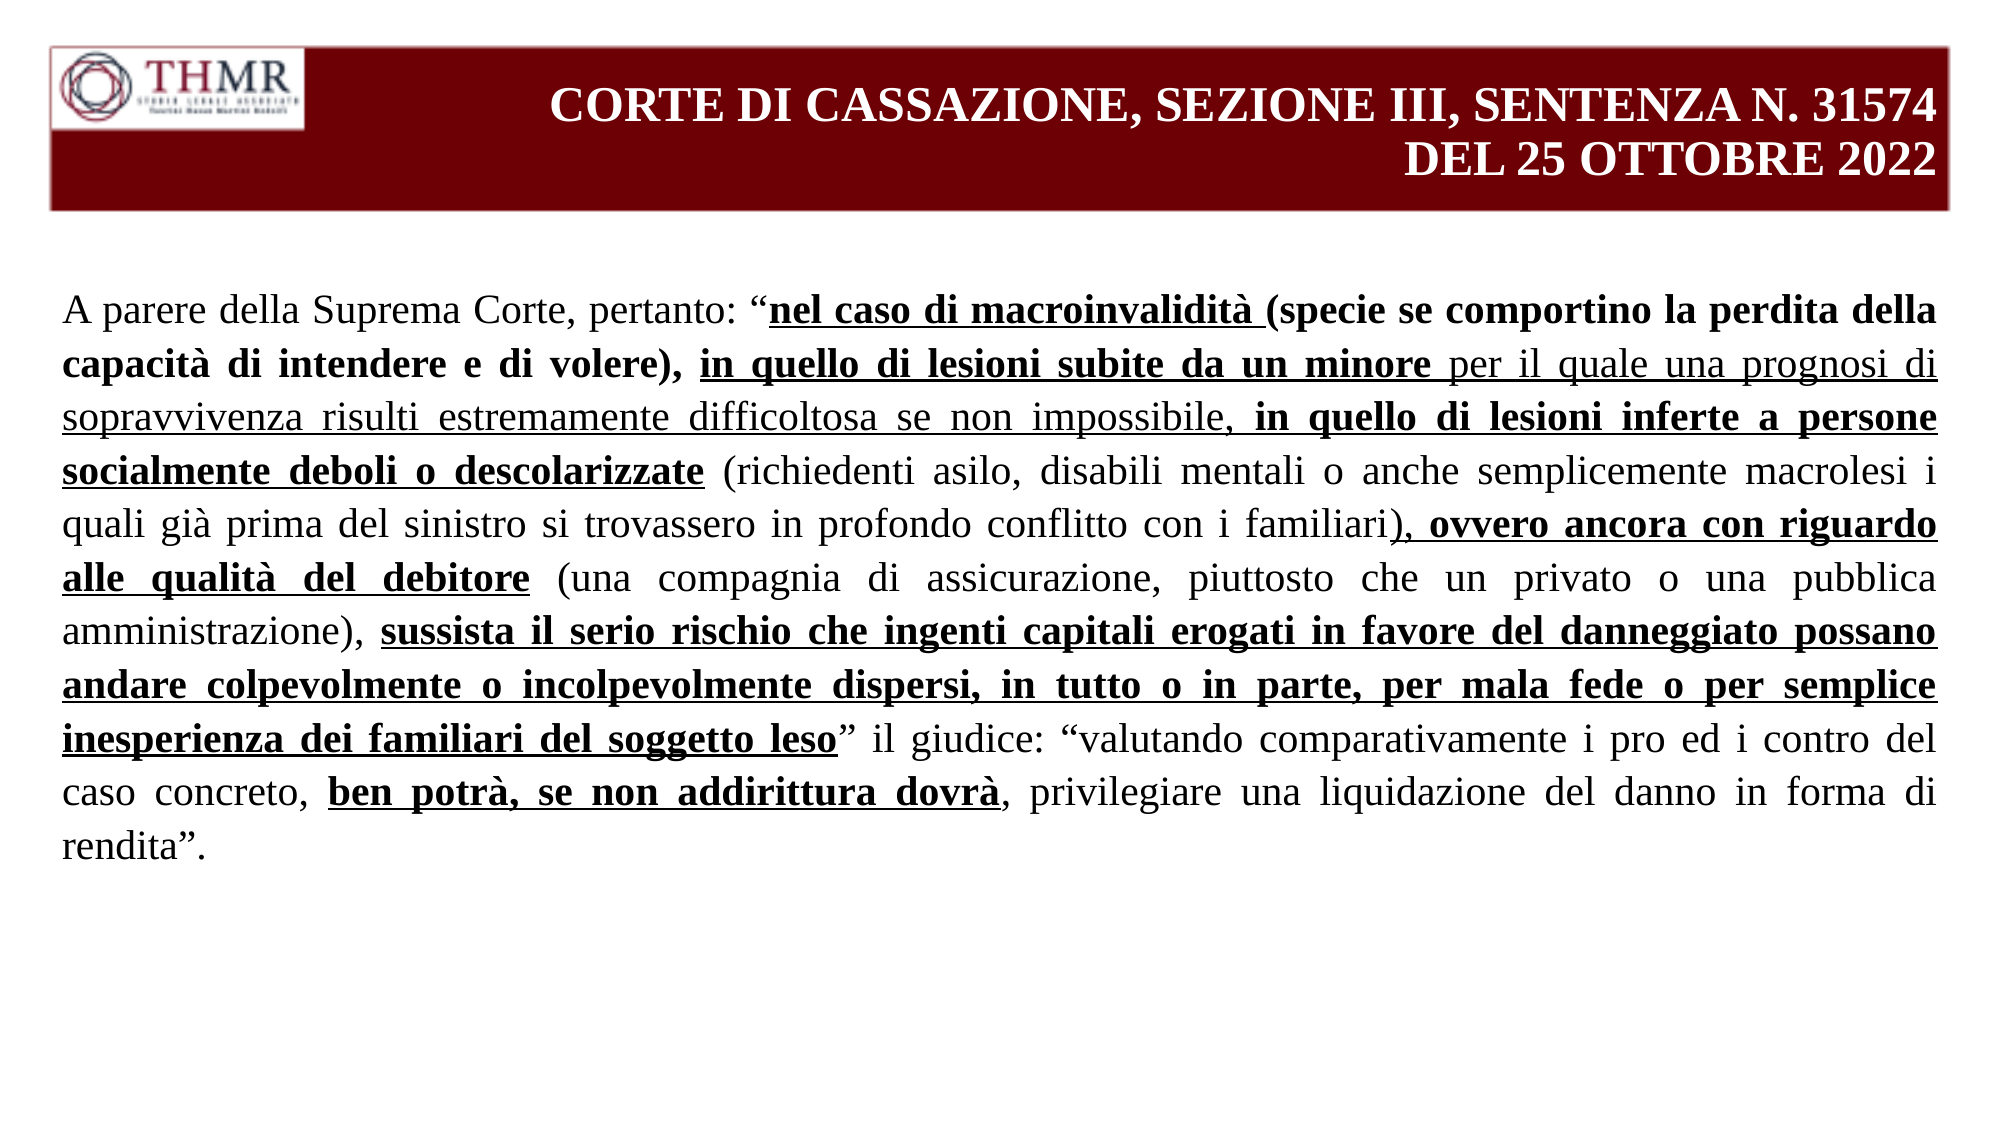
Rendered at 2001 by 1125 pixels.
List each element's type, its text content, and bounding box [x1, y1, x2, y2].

list A parere della Suprema Corte, pertanto: “nel caso di macroinvalidità (specie se comportino la perdita della capacità di intendere e di volere), in quello di lesioni subite da un minore per il quale una prognosi di sopravvivenza risulti estremamente difficoltosa se non impossibile, in quello di lesioni inferte a persone socialmente deboli o descolarizzate (richiedenti asilo, disabili mentali o anche semplicemente macrolesi i quali già prima del sinistro si trovassero in profondo conflitto con i familiari), ovvero ancora con riguardo alle qualità del debitore (una compagnia di assicurazione, piuttosto che un privato o una pubblica amministrazione), sussista il serio rischio che ingenti capitali erogati in favore del danneggiato possano andare colpevolmente o incolpevolmente dispersi, in tutto o in parte, per mala fede o per semplice inesperienza dei familiari del soggetto leso” il giudice: “valutando comparativamente i pro ed i contro del caso concreto, ben potrà, se non addirittura dovrà, privilegiare una liquidazione del danno in forma di rendita”. [62, 278, 1938, 1078]
title CORTE DI CASSAZIONE, SEZIONE III, SENTENZA N. 31574 DEL 25 OTTOBRE 2022 [491, 24, 1938, 337]
picture [0, 0, 2001, 1125]
